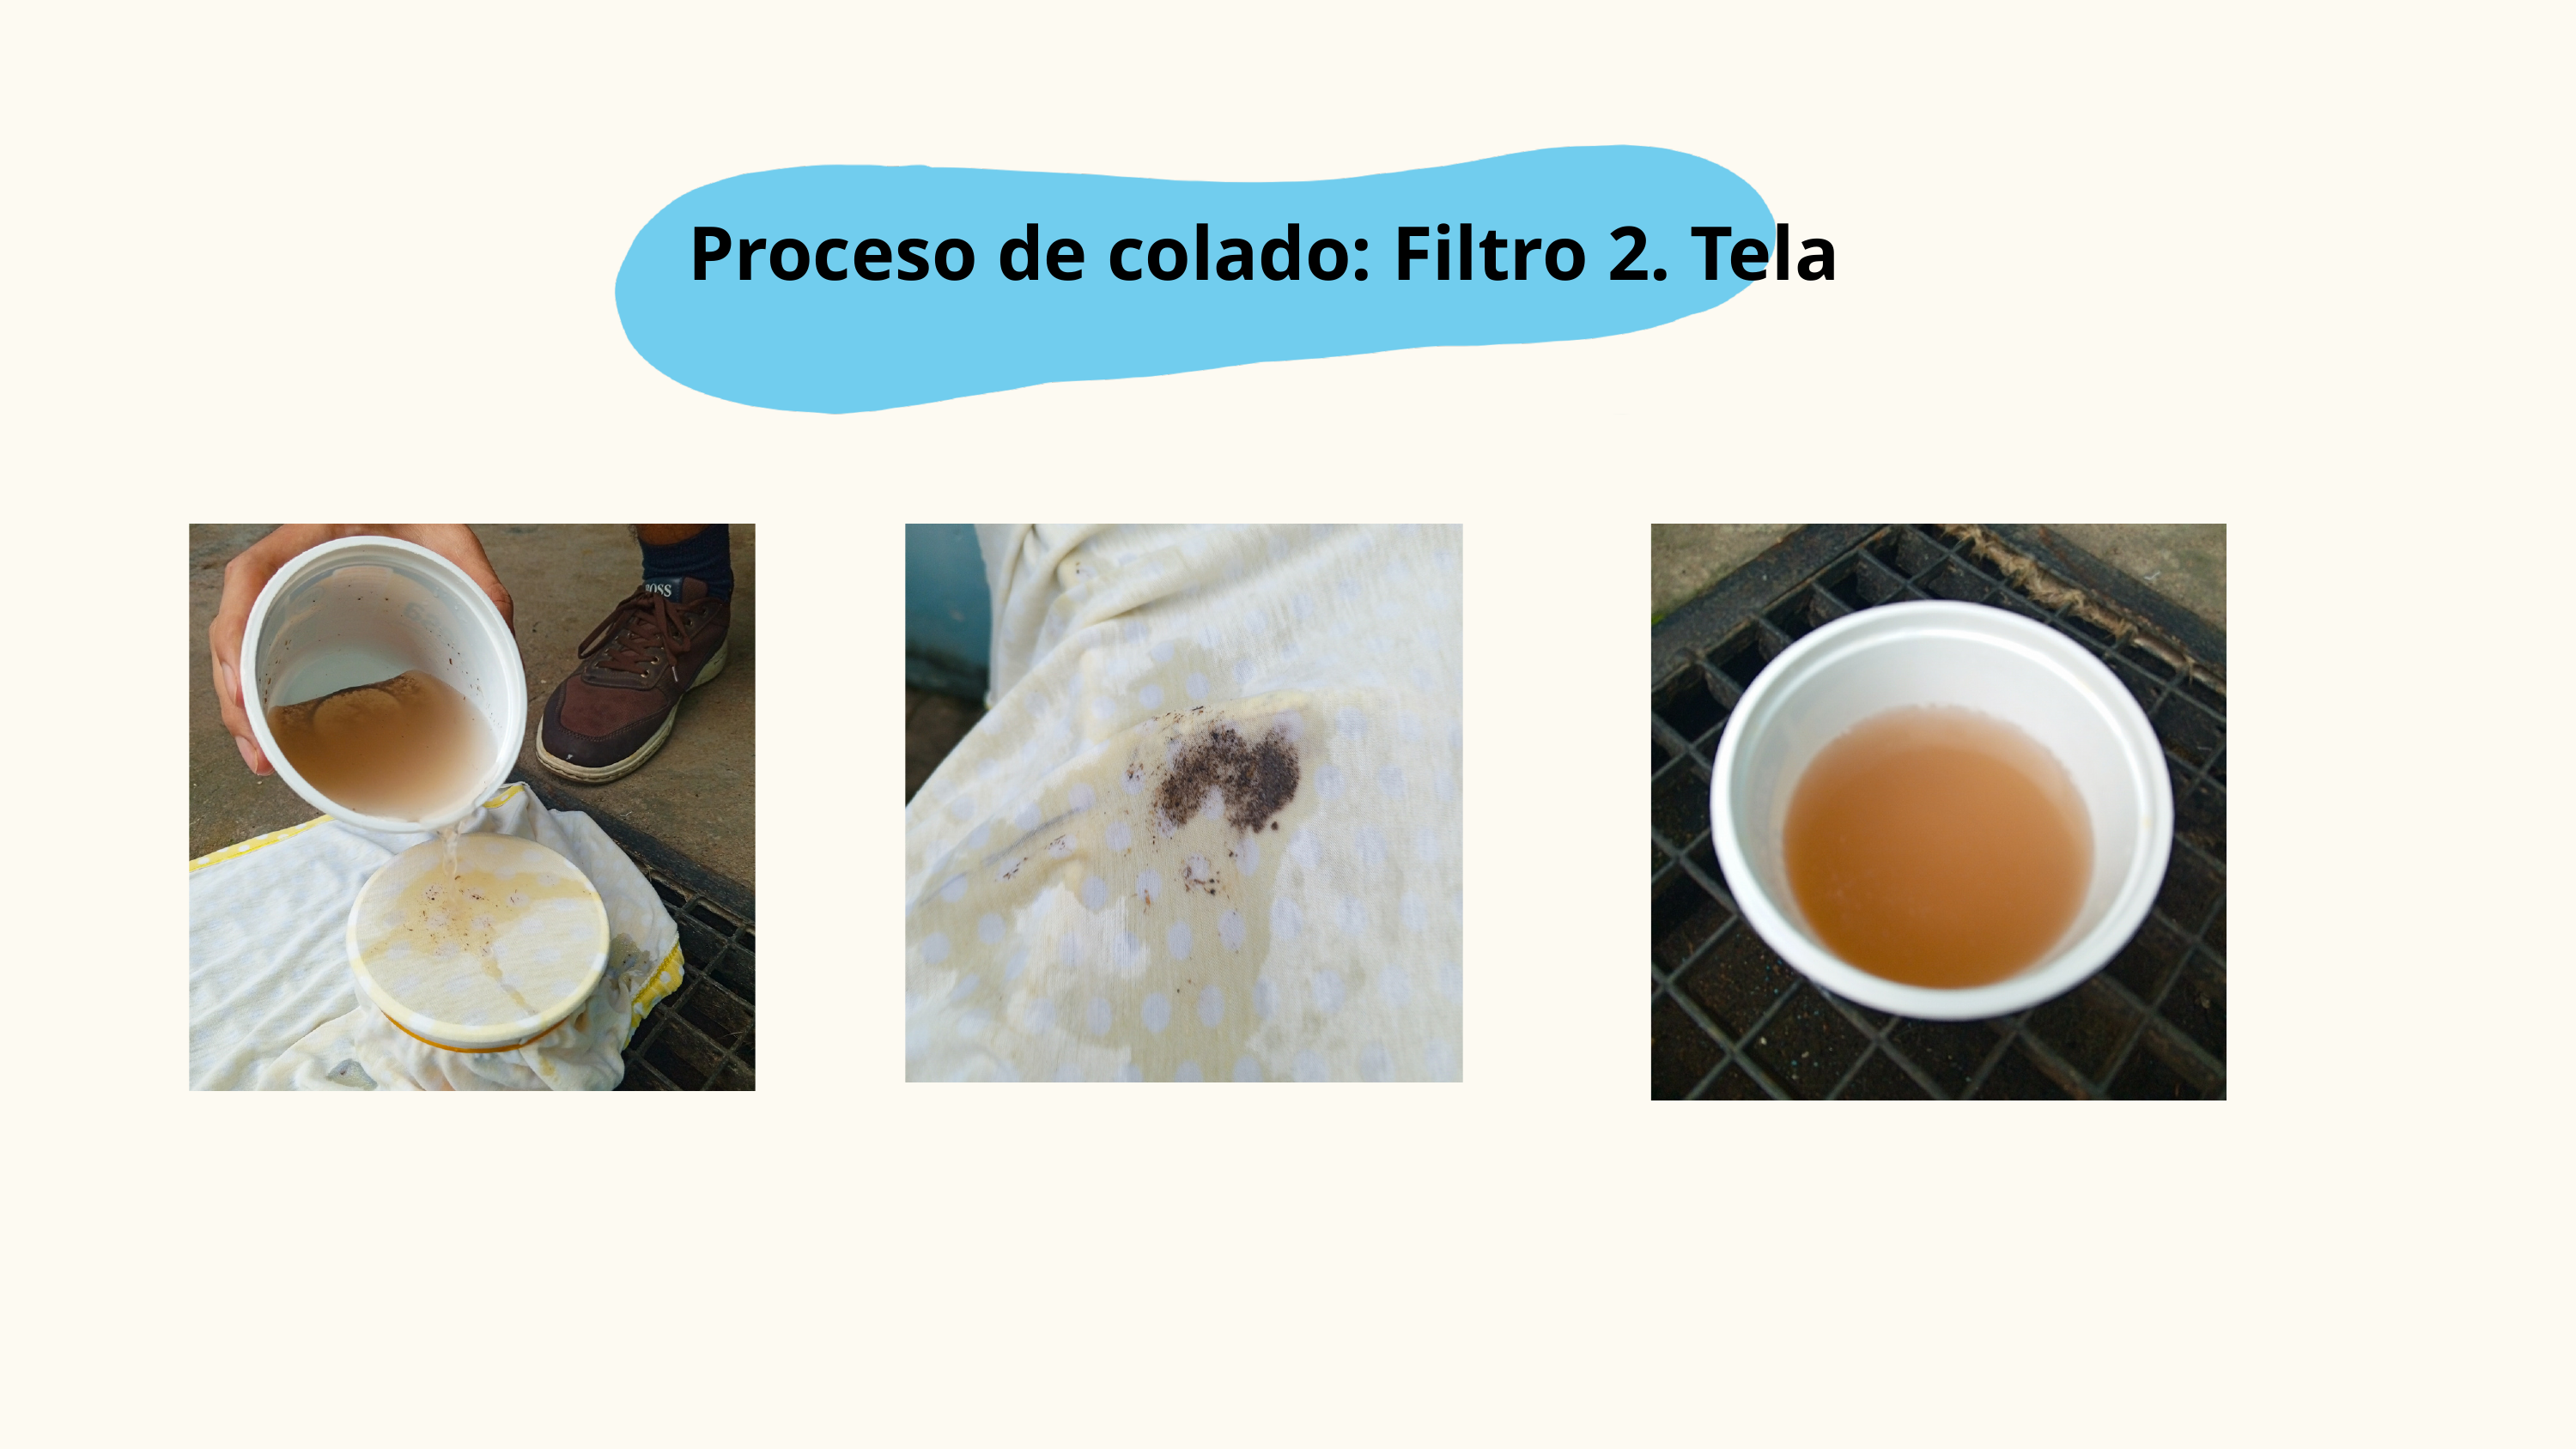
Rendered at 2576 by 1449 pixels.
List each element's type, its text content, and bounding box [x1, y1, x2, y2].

text_box [189, 524, 756, 1091]
text_box [905, 524, 1463, 1082]
text_box Proceso de colado: Filtro 2. Tela [390, 216, 2140, 295]
text_box [613, 295, 1777, 415]
text_box [613, 144, 1777, 216]
text_box [1650, 524, 2227, 1100]
